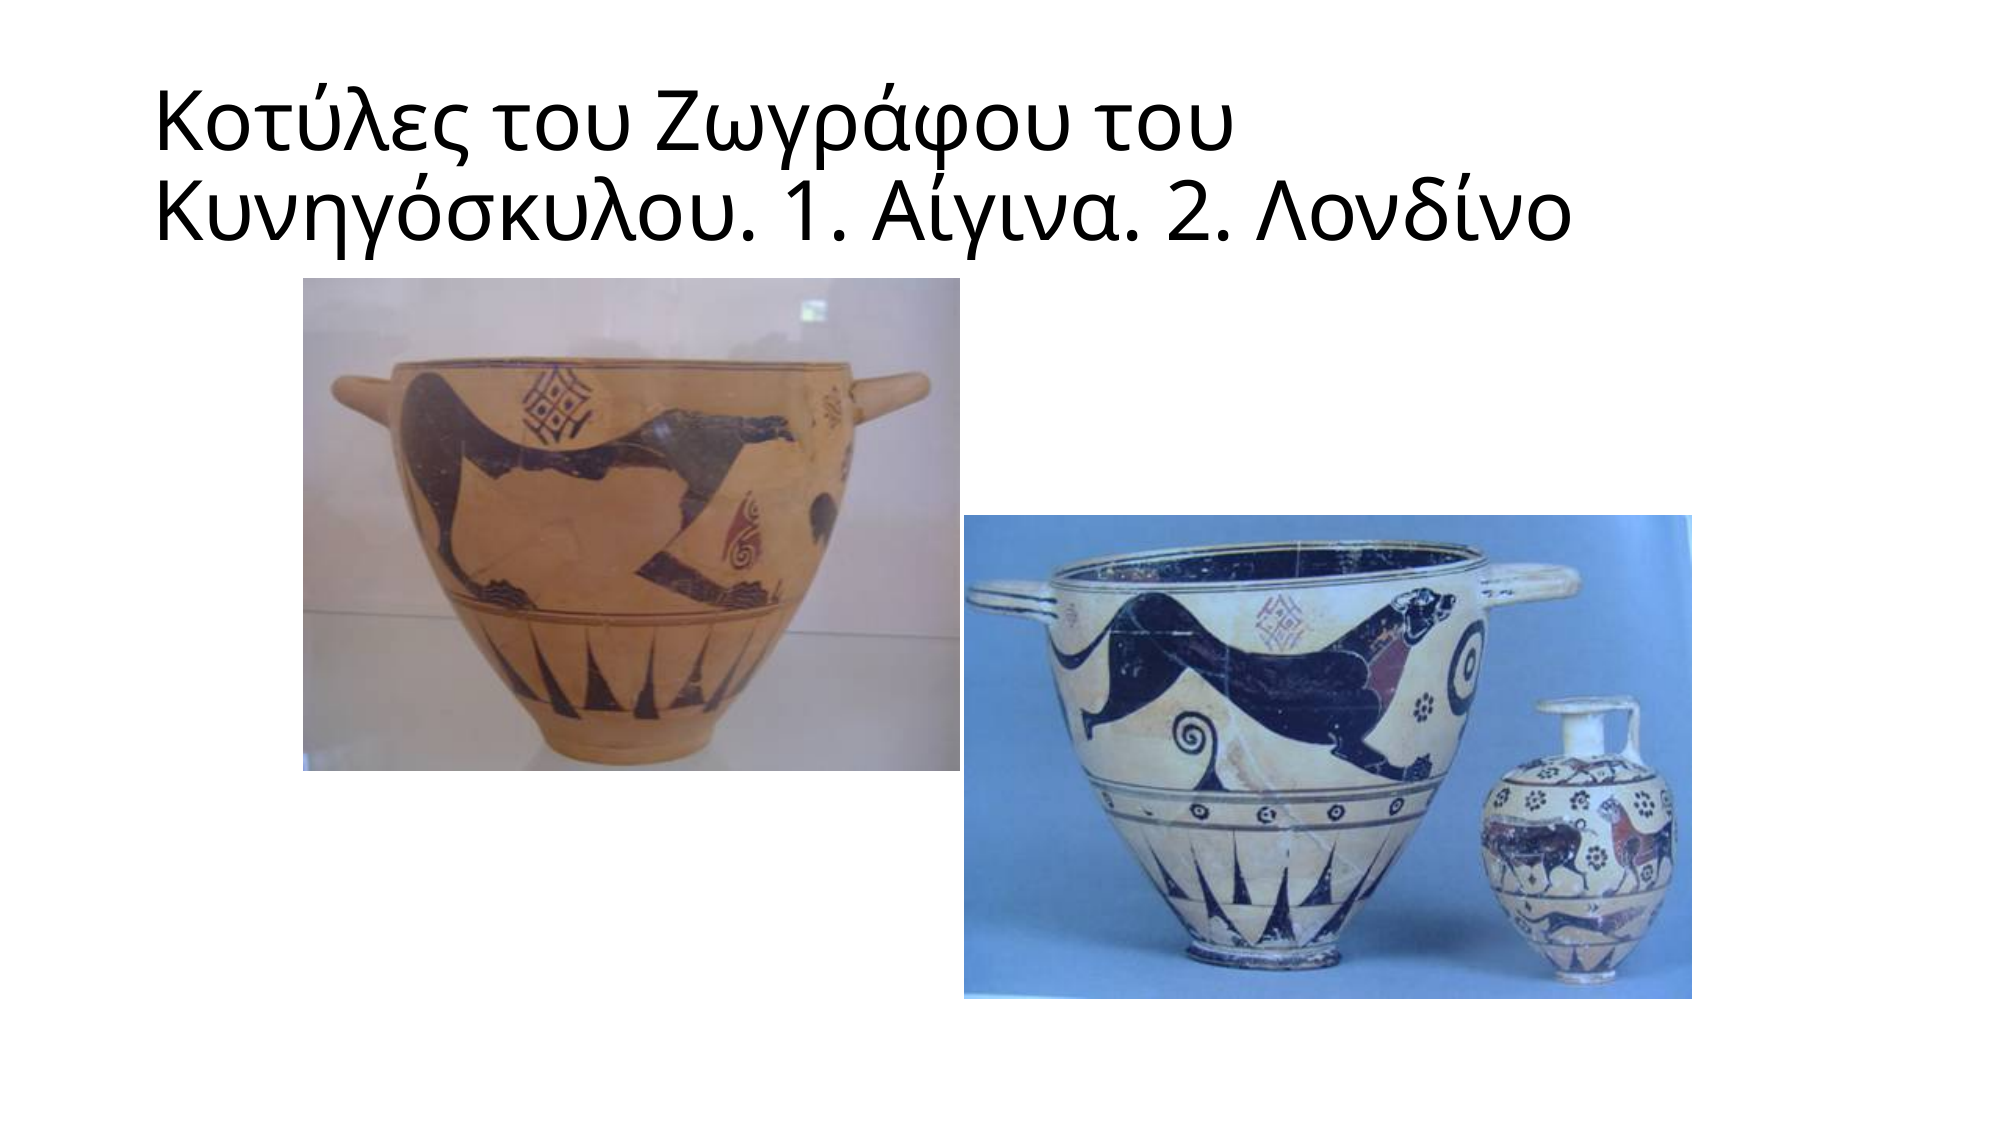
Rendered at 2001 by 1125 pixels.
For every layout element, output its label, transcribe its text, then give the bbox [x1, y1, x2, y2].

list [964, 515, 1692, 999]
title Κοτύλες του Ζωγράφου του Κυνηγόσκυλου. 1. Αίγινα. 2. Λονδίνο [137, 59, 1863, 278]
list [303, 278, 960, 771]
